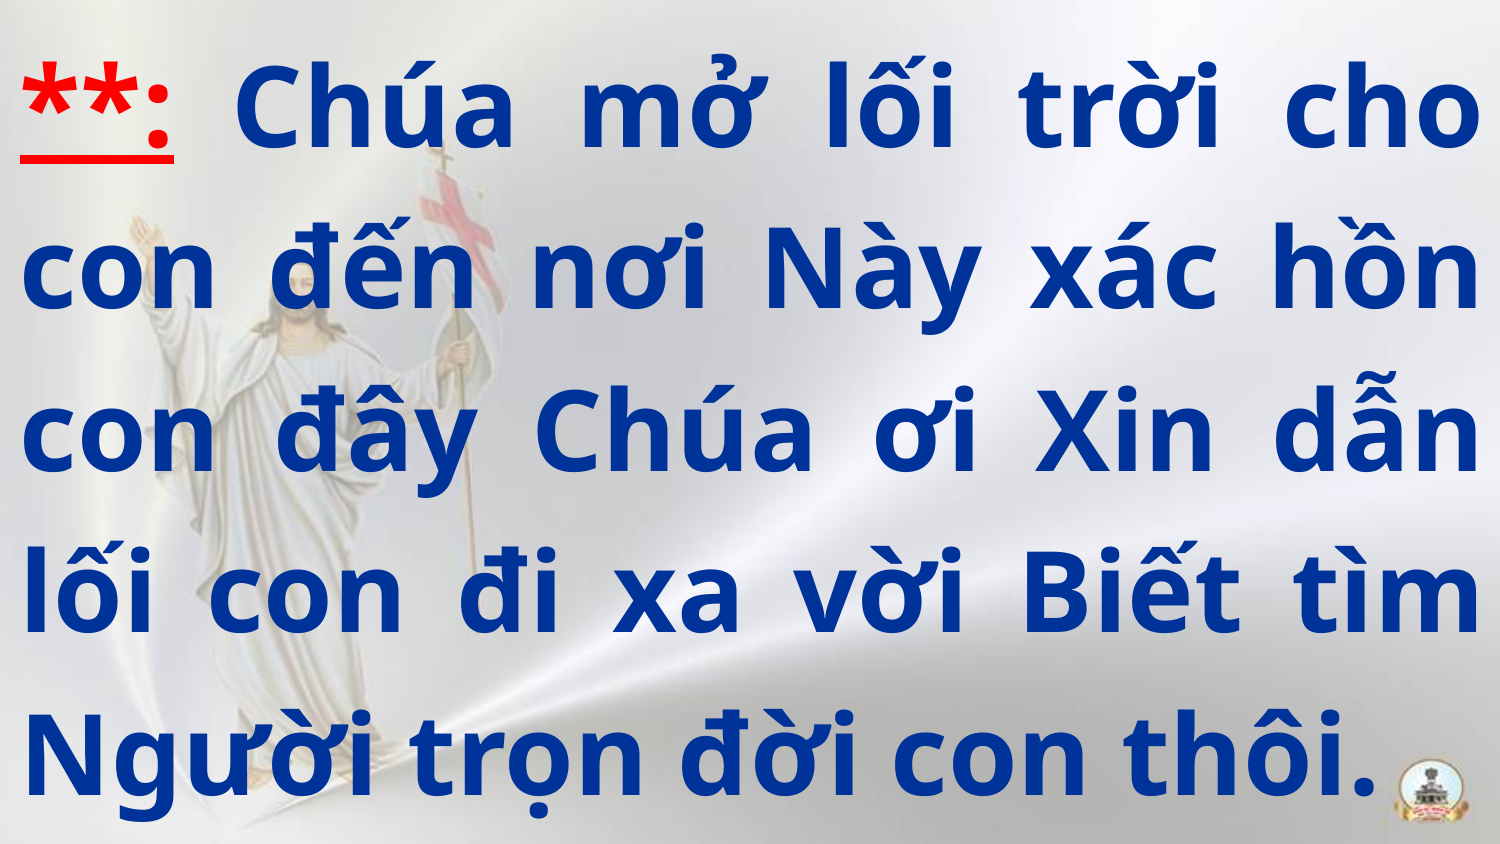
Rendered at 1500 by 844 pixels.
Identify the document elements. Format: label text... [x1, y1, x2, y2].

list **: Chúa mở lối trời cho con đến nơi Này xác hồn con đây Chúa ơi Xin dẫn lối con đi xa vời Biết tìm Người trọn đời con thôi. [0, 0, 1500, 844]
